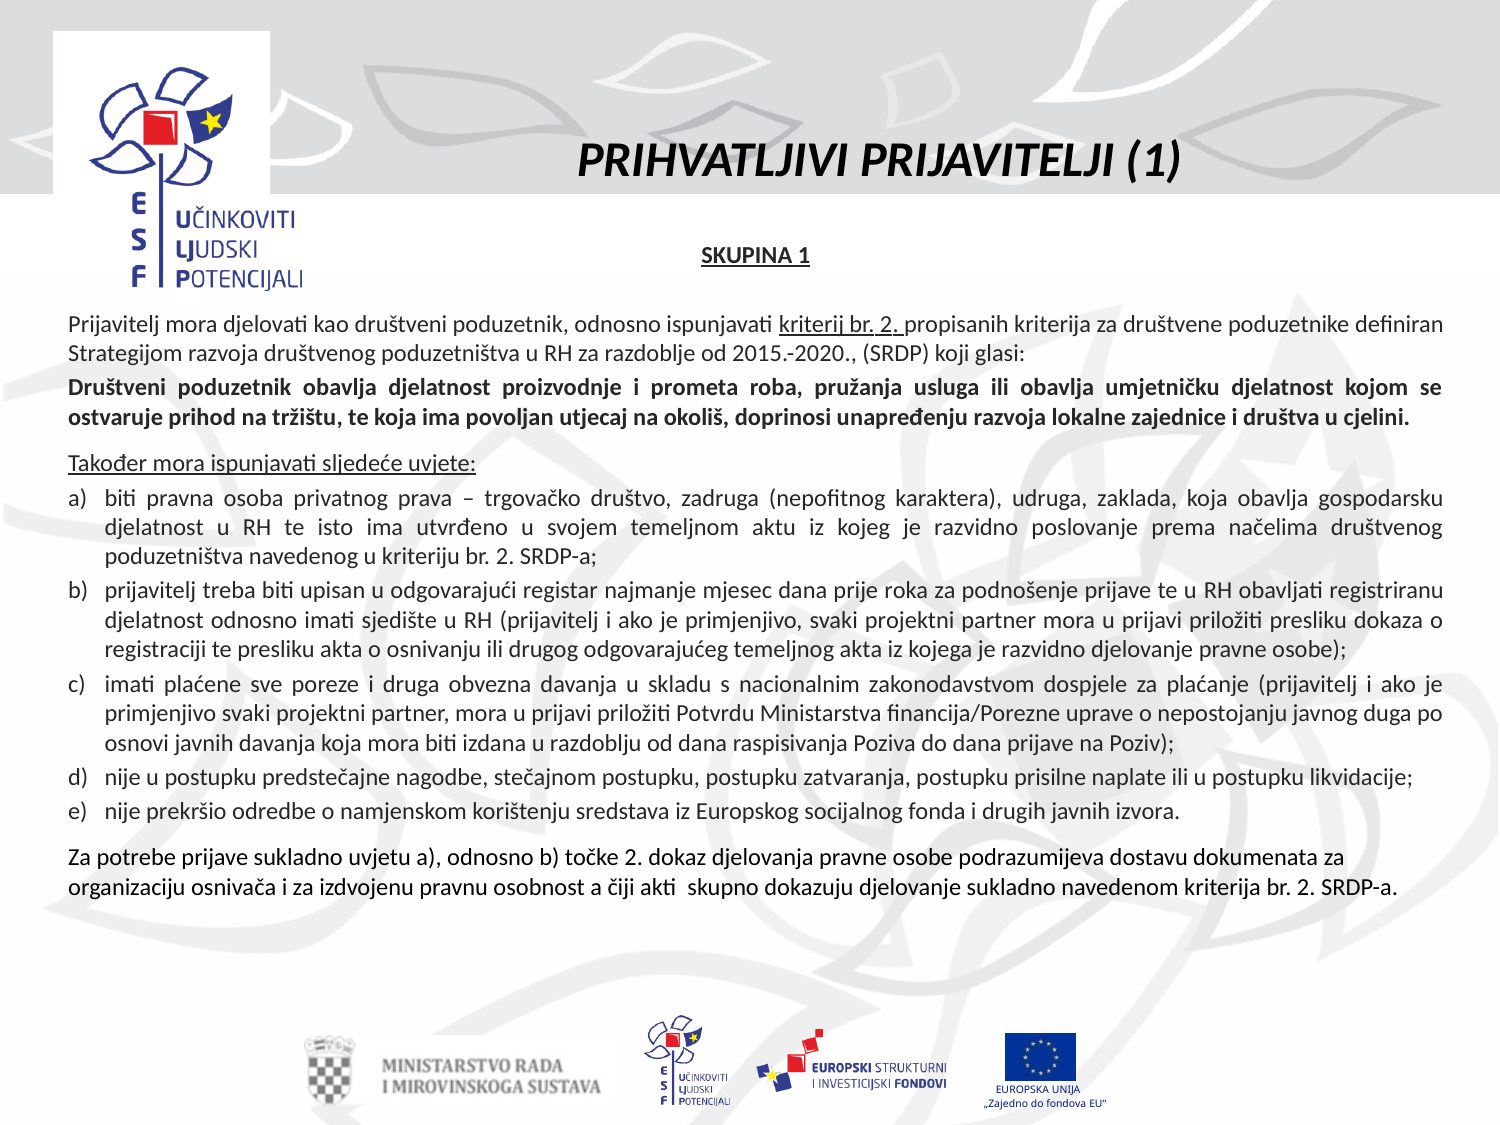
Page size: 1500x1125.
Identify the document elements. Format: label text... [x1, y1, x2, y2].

picture [0, 0, 1500, 231]
picture [0, 272, 1500, 1125]
list Skupina 1 Prijavitelj mora djelovati kao društveni poduzetnik, odnosno ispunjavati kriterij br. 2. propisanih kriterija za društvene poduzetnike definiran Strategijom razvoja društvenog poduzetništva u RH za razdoblje od 2015.-2020., (SRDP) koji glasi: Društveni poduzetnik obavlja djelatnost proizvodnje i prometa roba, pružanja usluga ili obavlja umjetničku djelatnost kojom se ostvaruje prihod na tržištu, te koja ima povoljan utjecaj na okoliš, doprinosi unapređenju razvoja lokalne zajednice i društva u cjelini. Također mora ispunjavati sljedeće uvjete: a) biti pravna osoba privatnog prava – trgovačko društvo, zadruga (nepofitnog karaktera), udruga, zaklada, koja obavlja gospodarsku djelatnost u RH te isto ima utvrđeno u svojem temeljnom aktu iz kojeg je razvidno poslovanje prema načelima društvenog poduzetništva navedenog u kriteriju br. 2. SRDP-a; b) prijavitelj treba biti upisan u odgovarajući registar najmanje mjesec dana prije roka za podnošenje prijave te u RH obavljati registriranu djelatnost odnosno imati sjedište u RH (prijavitelj i ako je primjenjivo, svaki projektni partner mora u prijavi priložiti presliku dokaza o registraciji te presliku akta o osnivanju ili drugog odgovarajućeg temeljnog akta iz kojega je razvidno djelovanje pravne osobe); c) imati plaćene sve poreze i druga obvezna davanja u skladu s nacionalnim zakonodavstvom dospjele za plaćanje (prijavitelj i ako je primjenjivo svaki projektni partner, mora u prijavi priložiti Potvrdu Ministarstva financija/Porezne uprave o nepostojanju javnog duga po osnovi javnih davanja koja mora biti izdana u razdoblju od dana raspisivanja Poziva do dana prijave na Poziv); d) nije u postupku predstečajne nagodbe, stečajnom postupku, postupku zatvaranja, postupku prisilne naplate ili u postupku likvidacije; e) nije prekršio odredbe o namjenskom korištenju sredstava iz Europskog socijalnog fonda i drugih javnih izvora. Za potrebe prijave sukladno uvjetu a), odnosno b) točke 2. dokaz djelovanja pravne osobe podrazumijeva dostavu dokumenata za organizaciju osnivača i za izdvojenu pravnu osobnost a čiji akti skupno dokazuju djelovanje sukladno navedenom kriterija br. 2. SRDP-a. [53, 231, 1459, 1047]
title PRIHVATLJIVI PRIJAVITELJI (1) [336, 30, 1424, 194]
